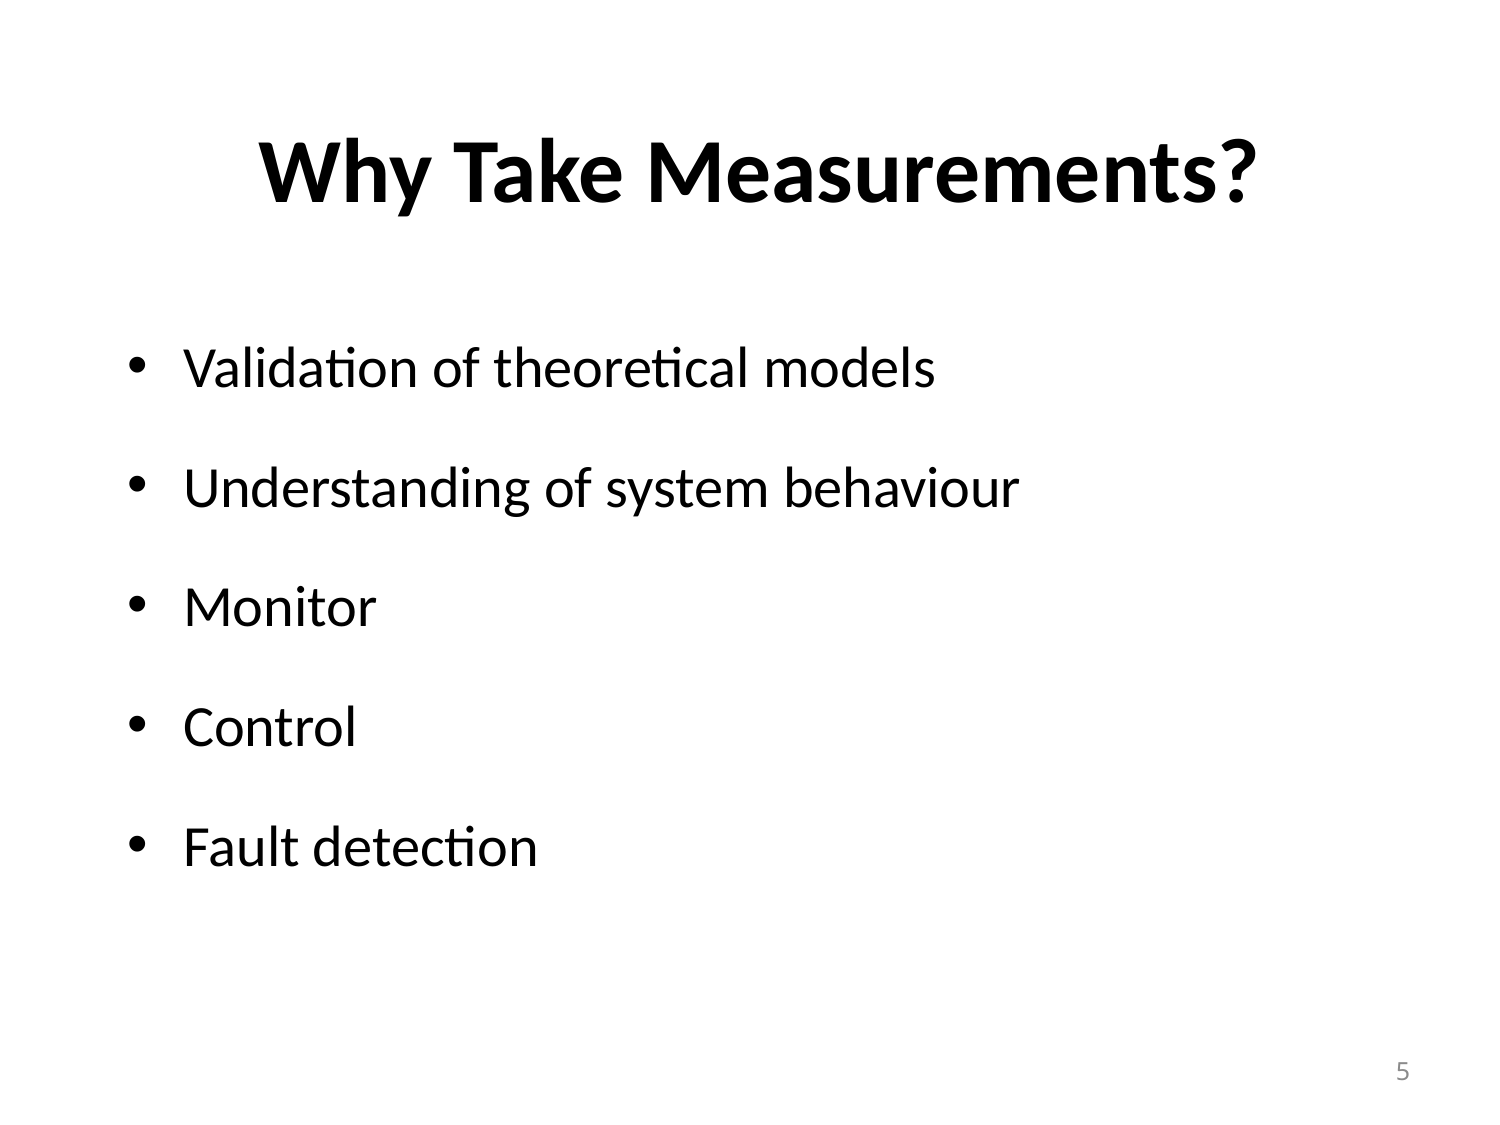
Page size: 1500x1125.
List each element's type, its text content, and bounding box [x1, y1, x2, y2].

list Validation of theoretical models Understanding of system behaviour Monitor Control Fault detection [112, 321, 1388, 976]
title Why Take Measurements? [85, 90, 1436, 243]
slide_number 5 [1074, 1042, 1425, 1103]
